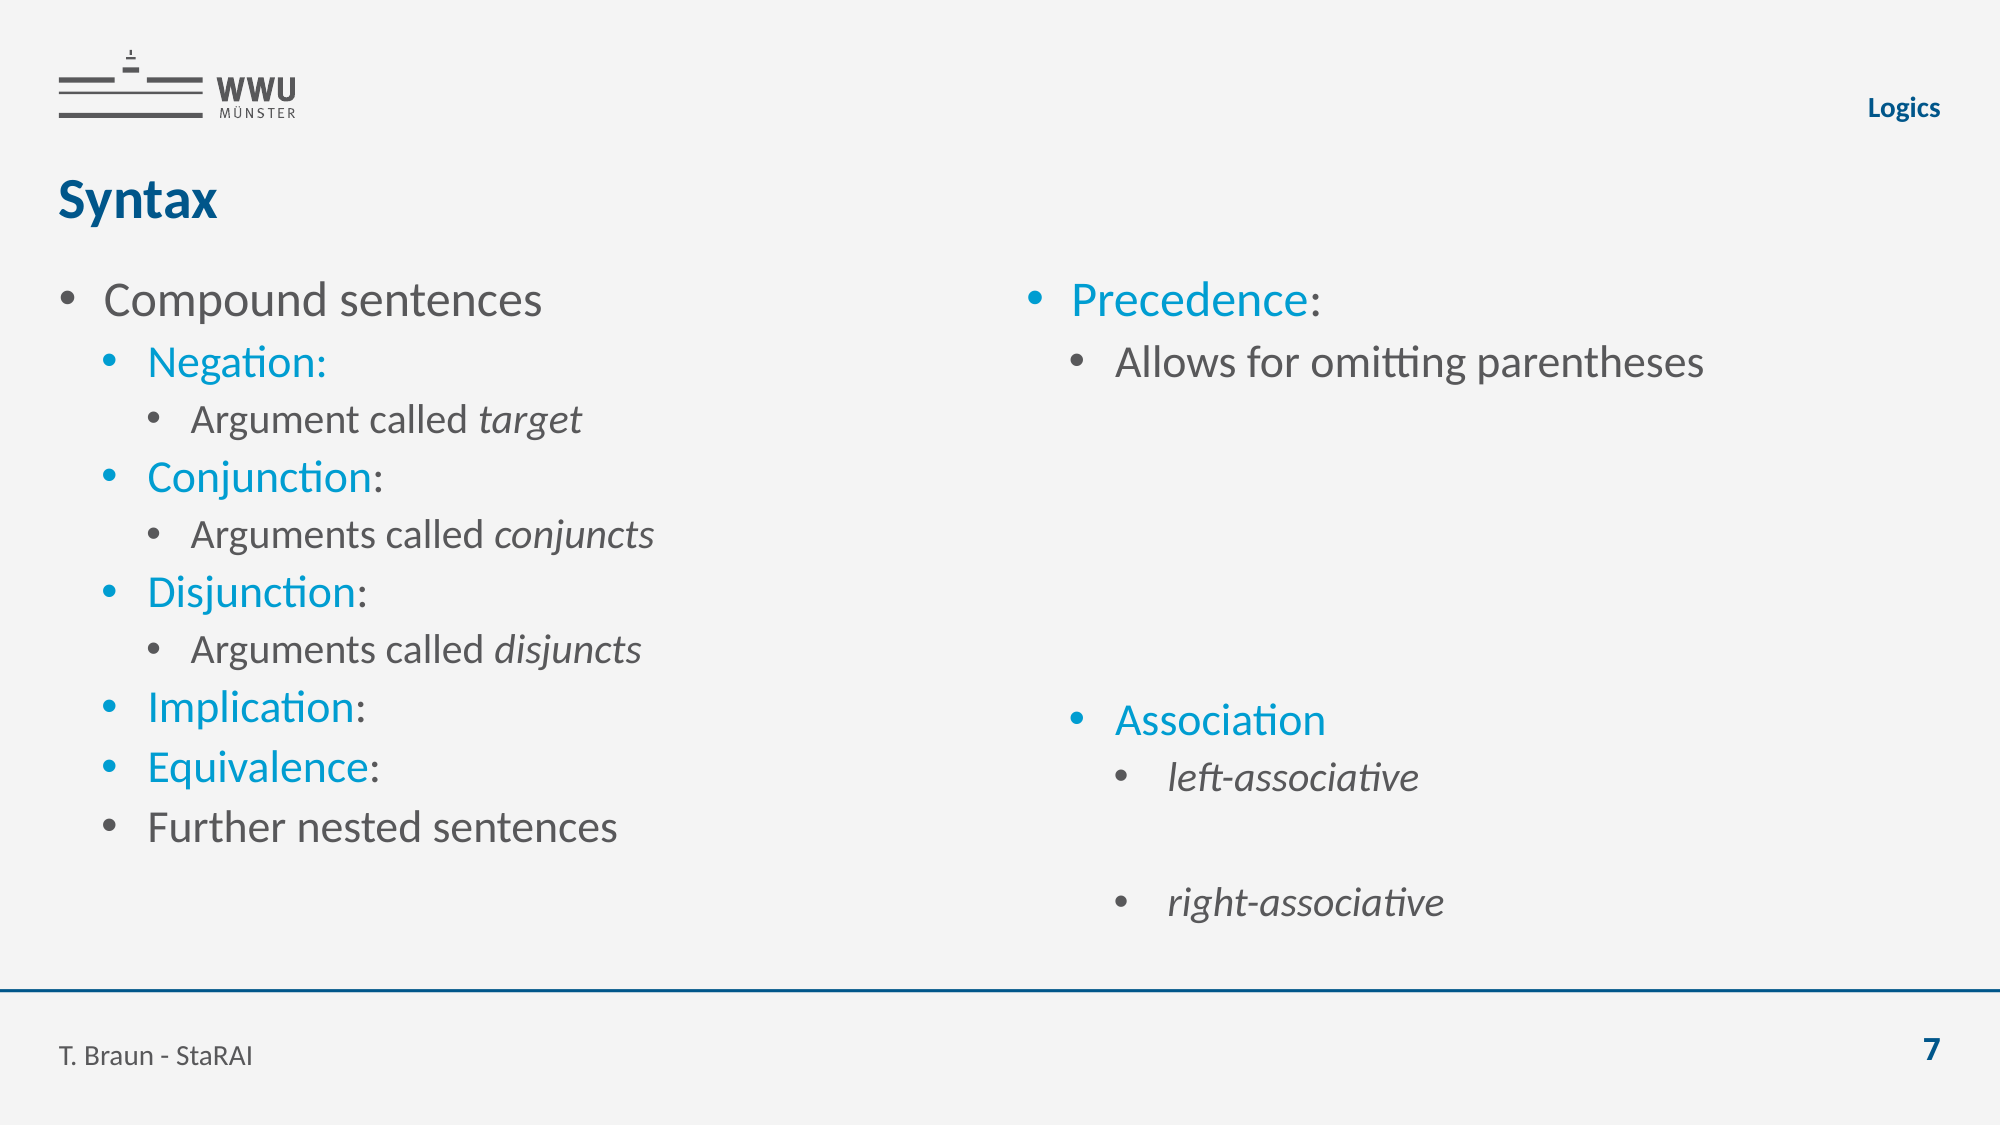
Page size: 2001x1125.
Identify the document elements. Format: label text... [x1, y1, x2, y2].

title Syntax [58, 148, 1941, 243]
slide_number 7 [1822, 1012, 1941, 1072]
slide_number Logics [589, 63, 1941, 123]
footer T. Braun - StaRAI [58, 1012, 1440, 1072]
